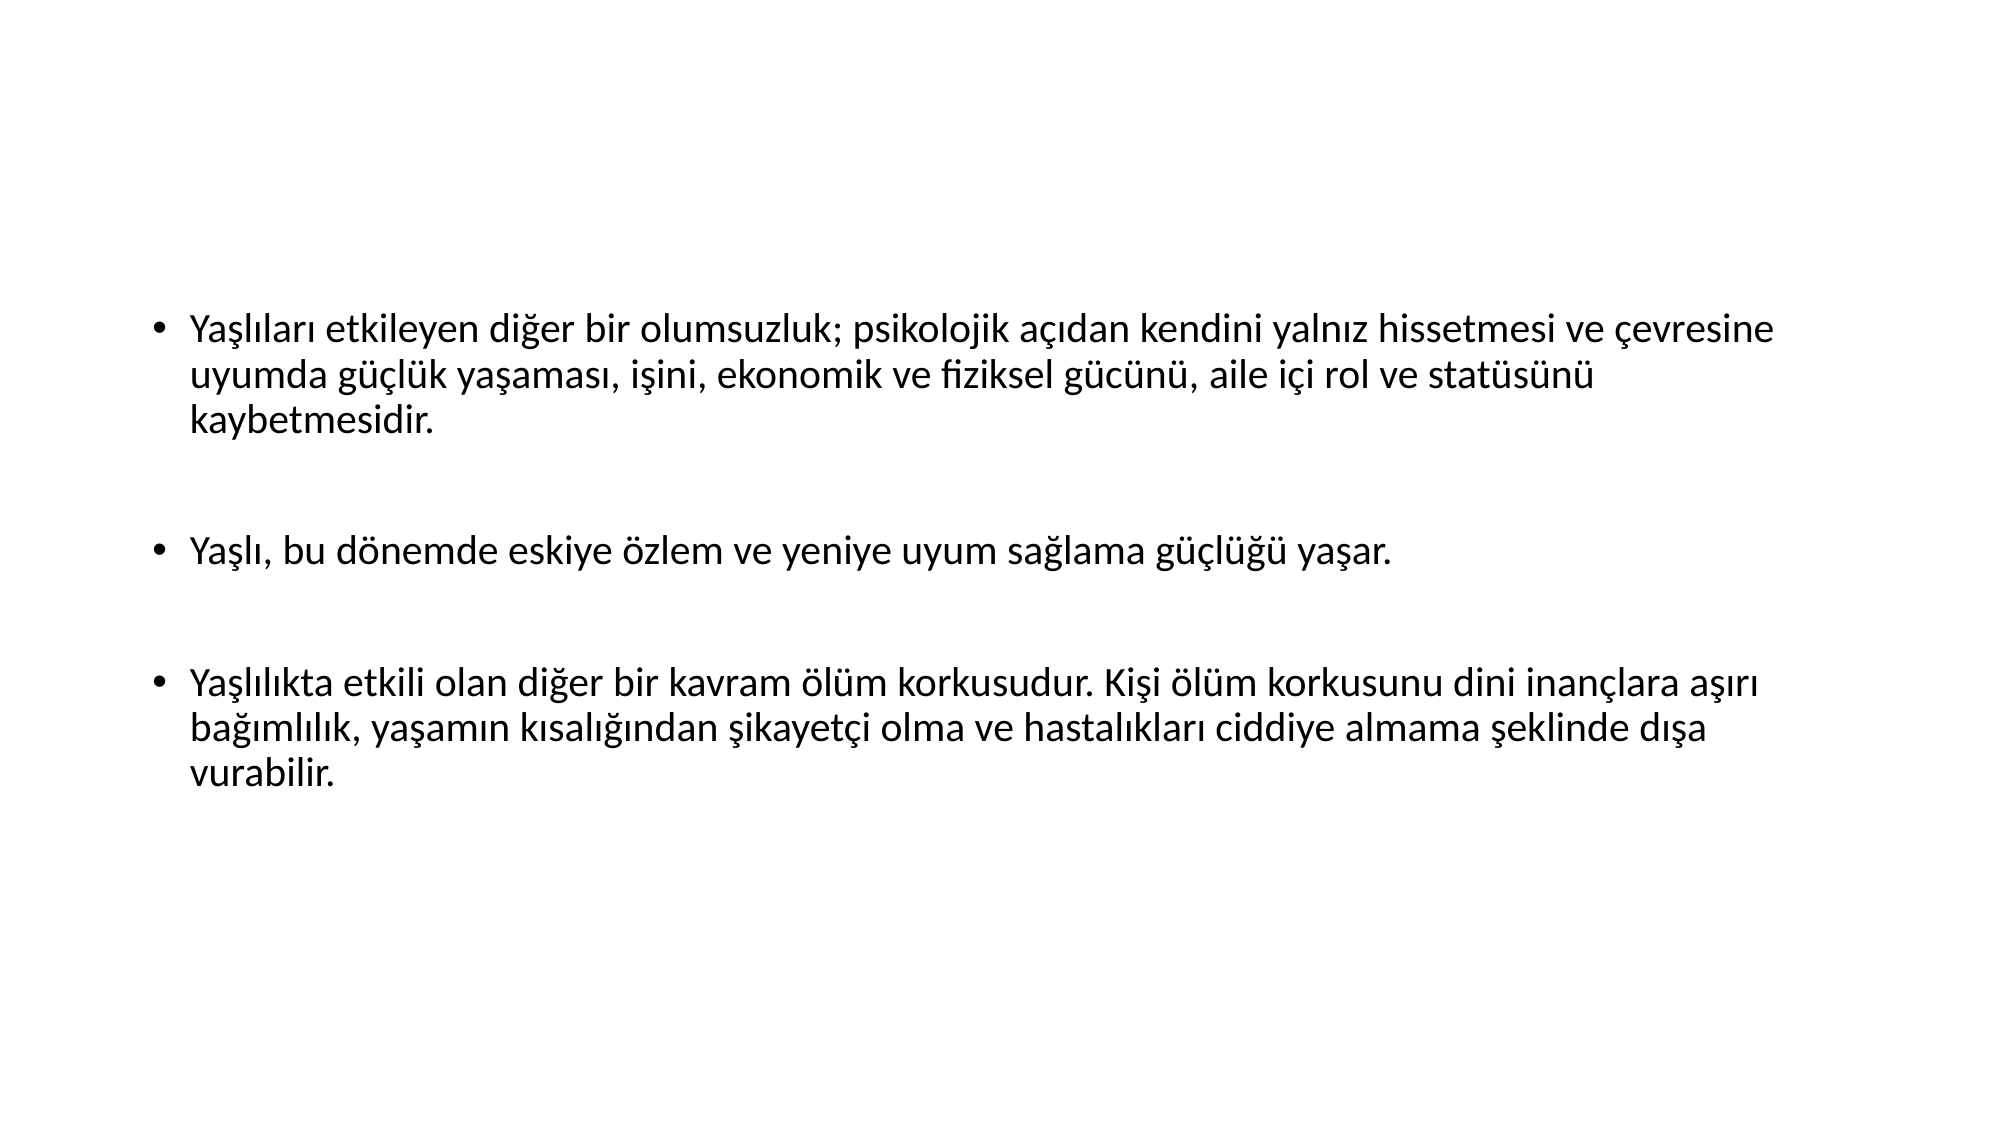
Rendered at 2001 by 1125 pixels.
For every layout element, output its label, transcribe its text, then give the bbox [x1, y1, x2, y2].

list Yaşlıları etkileyen diğer bir olumsuzluk; psikolojik açıdan kendini yalnız hissetmesi ve çevresine uyumda güçlük yaşaması, işini, ekonomik ve fiziksel gücünü, aile içi rol ve statüsünü kaybetmesidir. Yaşlı, bu dönemde eskiye özlem ve yeniye uyum sağlama güçlüğü yaşar. Yaşlılıkta etkili olan diğer bir kavram ölüm korkusudur. Kişi ölüm korkusunu dini inançlara aşırı bağımlılık, yaşamın kısalığından şikayetçi olma ve hastalıkları ciddiye almama şeklinde dışa vurabilir. [137, 299, 1863, 1014]
